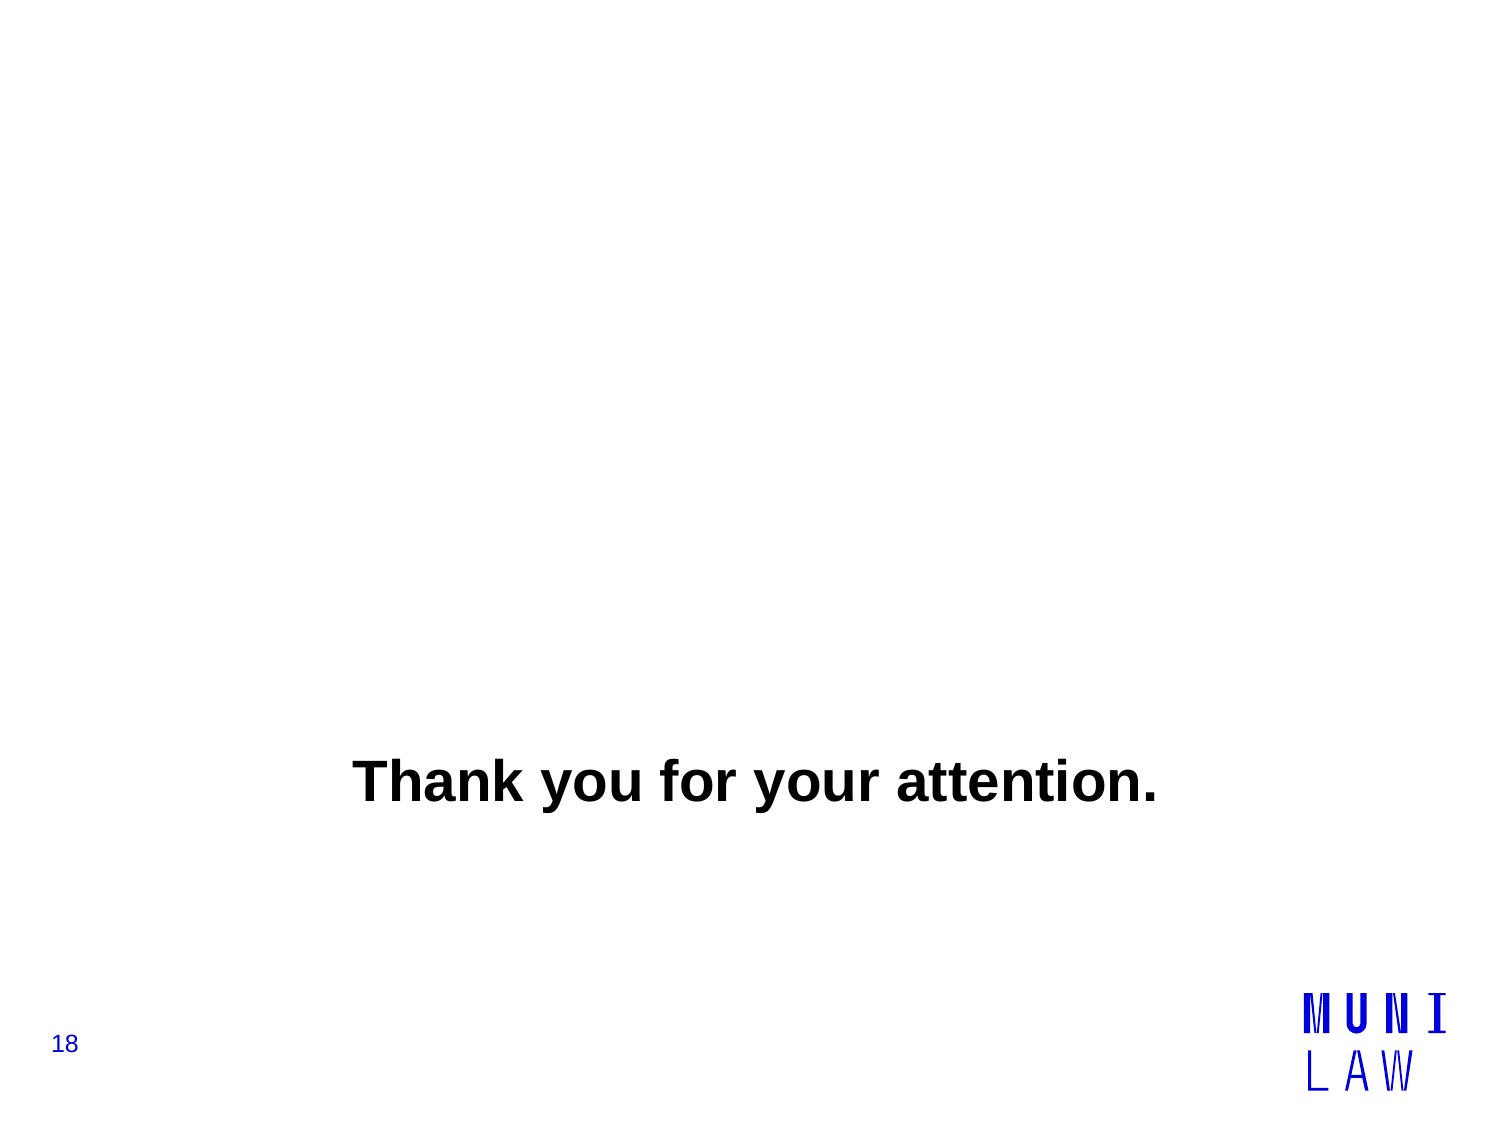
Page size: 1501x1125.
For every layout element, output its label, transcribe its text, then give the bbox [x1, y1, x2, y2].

slide_number 18 [50, 1021, 82, 1063]
list Thank you for your attention. [88, 113, 1412, 957]
